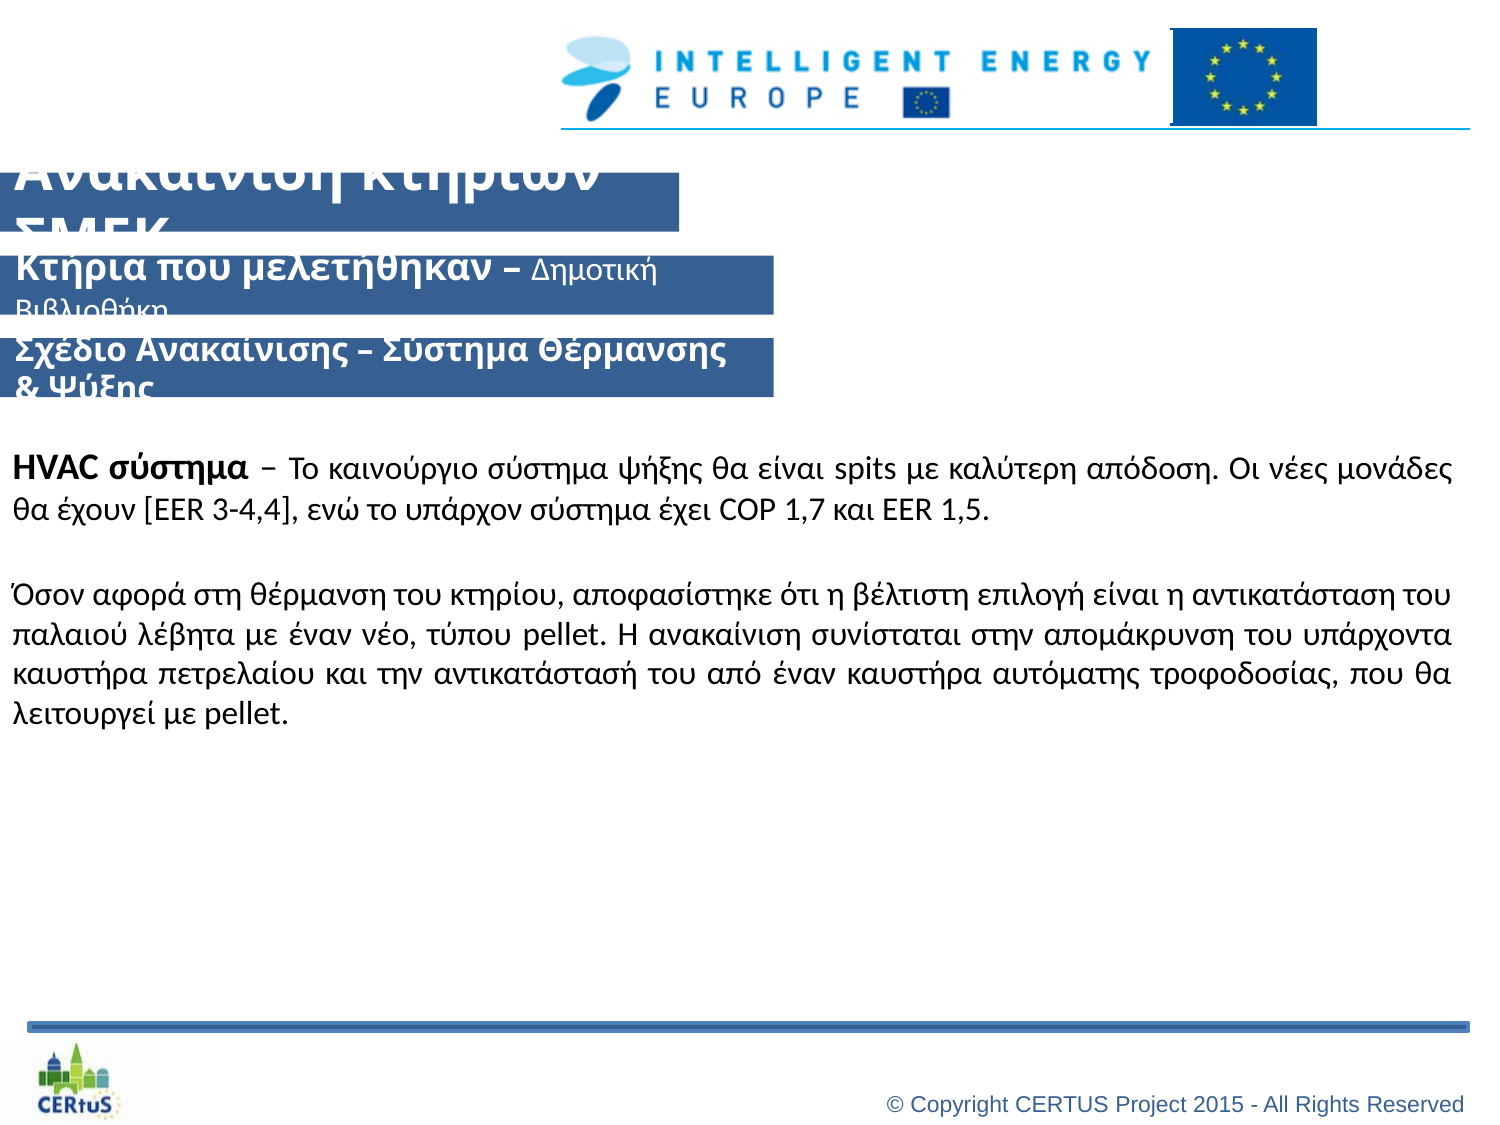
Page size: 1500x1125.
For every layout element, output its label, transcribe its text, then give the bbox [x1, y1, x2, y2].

text_box [27, 1021, 1470, 1033]
picture [560, 28, 1318, 126]
picture [0, 1040, 159, 1124]
text_box Σχέδιο Ανακαίνισης – Σύστημα Θέρμανσης & Ψύξης [0, 336, 776, 399]
text_box HVAC σύστημα – Το καινούργιο σύστημα ψήξης θα είναι spits με καλύτερη απόδοση. Οι νέες μονάδες θα έχουν [EER 3-4,4], ενώ το υπάρχον σύστημα έχει COP 1,7 και EER 1,5. Όσον αφορά στη θέρμανση του κτηρίου, αποφασίστηκε ότι η βέλτιστη επιλογή είναι η αντικατάσταση του παλαιού λέβητα με έναν νέο, τύπου pellet. Η ανακαίνιση συνίσταται στην απομάκρυνση του υπάρχοντα καυστήρα πετρελαίου και την αντικατάστασή του από έναν καυστήρα αυτόματης τροφοδοσίας, που θα λειτουργεί με pellet. [0, 434, 1469, 739]
text_box Κτήρια που μελετήθηκαν – Δημοτική Βιβλιοθήκη [0, 253, 776, 317]
text_box Ανακαίνιση κτηρίων ΣΜΕΚ [0, 171, 681, 234]
text_box © Copyright CERTUS Project 2015 - All Rights Reserved [844, 1082, 1480, 1125]
